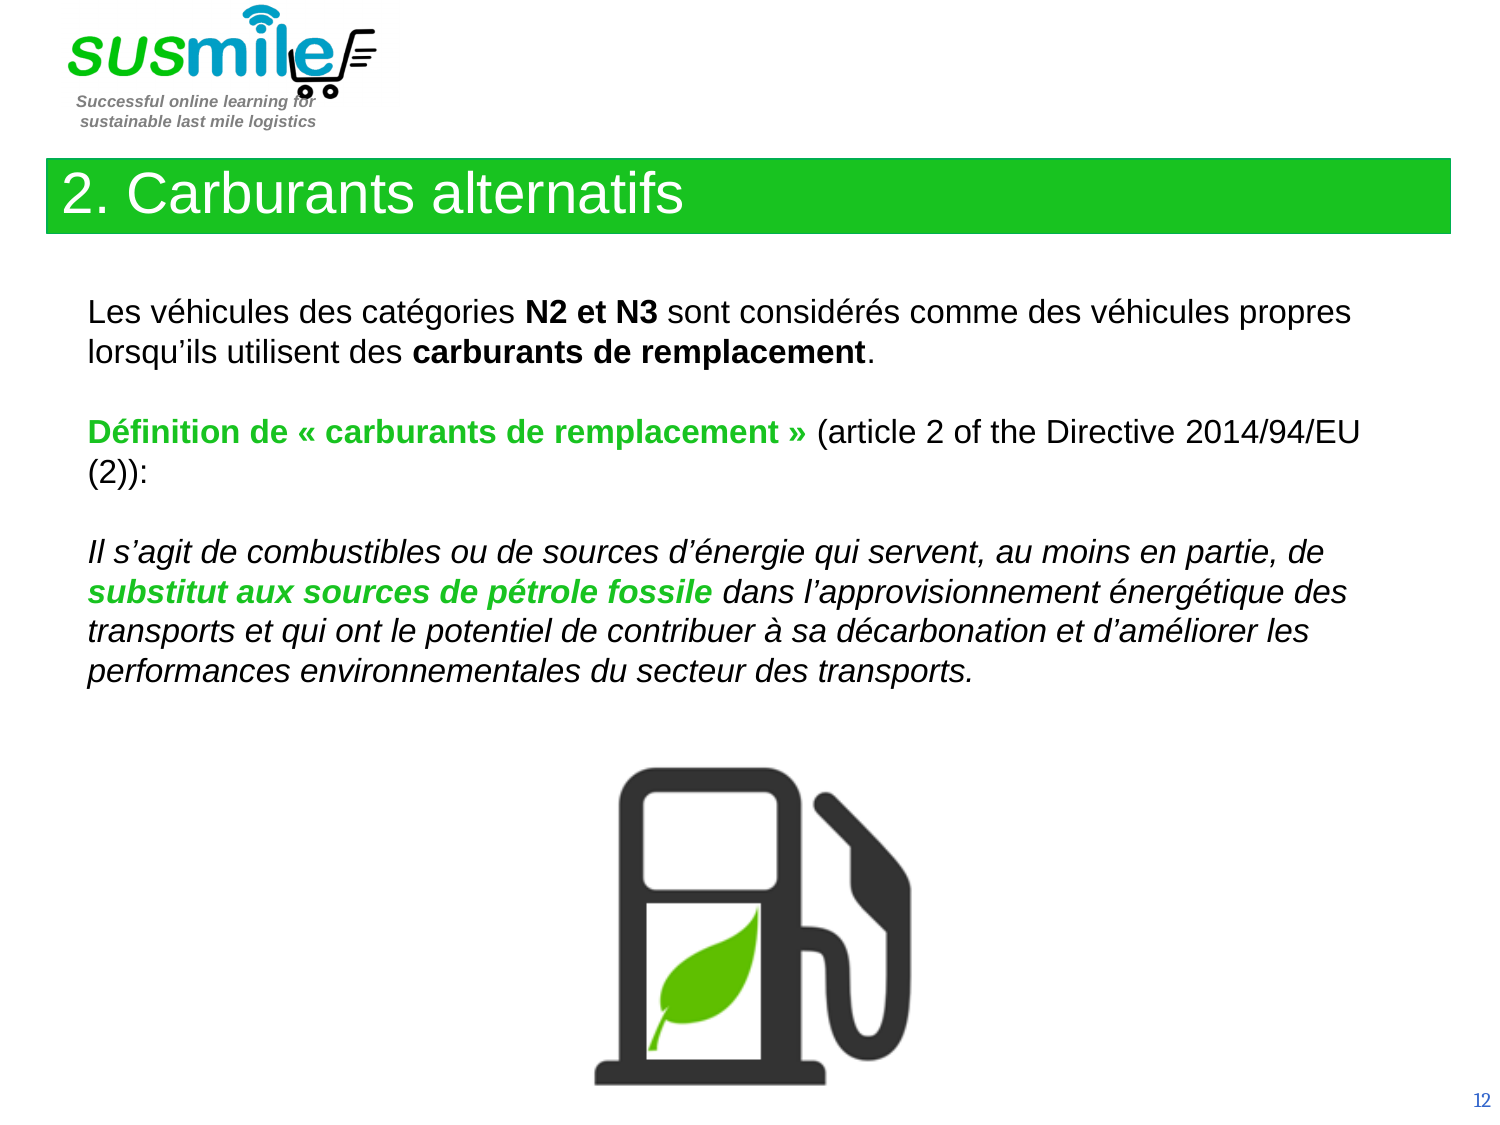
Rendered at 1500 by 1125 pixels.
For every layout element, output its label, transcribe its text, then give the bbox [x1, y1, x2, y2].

text_box 2. Carburants alternatifs [46, 159, 1451, 234]
text_box Les véhicules des catégories N2 et N3 sont considérés comme des véhicules propres lorsqu’ils utilisent des carburants de remplacement. Définition de « carburants de remplacement » (article 2 of the Directive 2014/94/EU (2)): Il s’agit de combustibles ou de sources d’énergie qui servent, au moins en partie, de substitut aux sources de pétrole fossile dans l’approvisionnement énergétique des transports et qui ont le potentiel de contribuer à sa décarbonation et d’améliorer les performances environnementales du secteur des transports. [72, 282, 1428, 737]
slide_number 12 [1156, 1069, 1500, 1125]
picture [561, 742, 939, 1112]
picture [61, 0, 400, 107]
